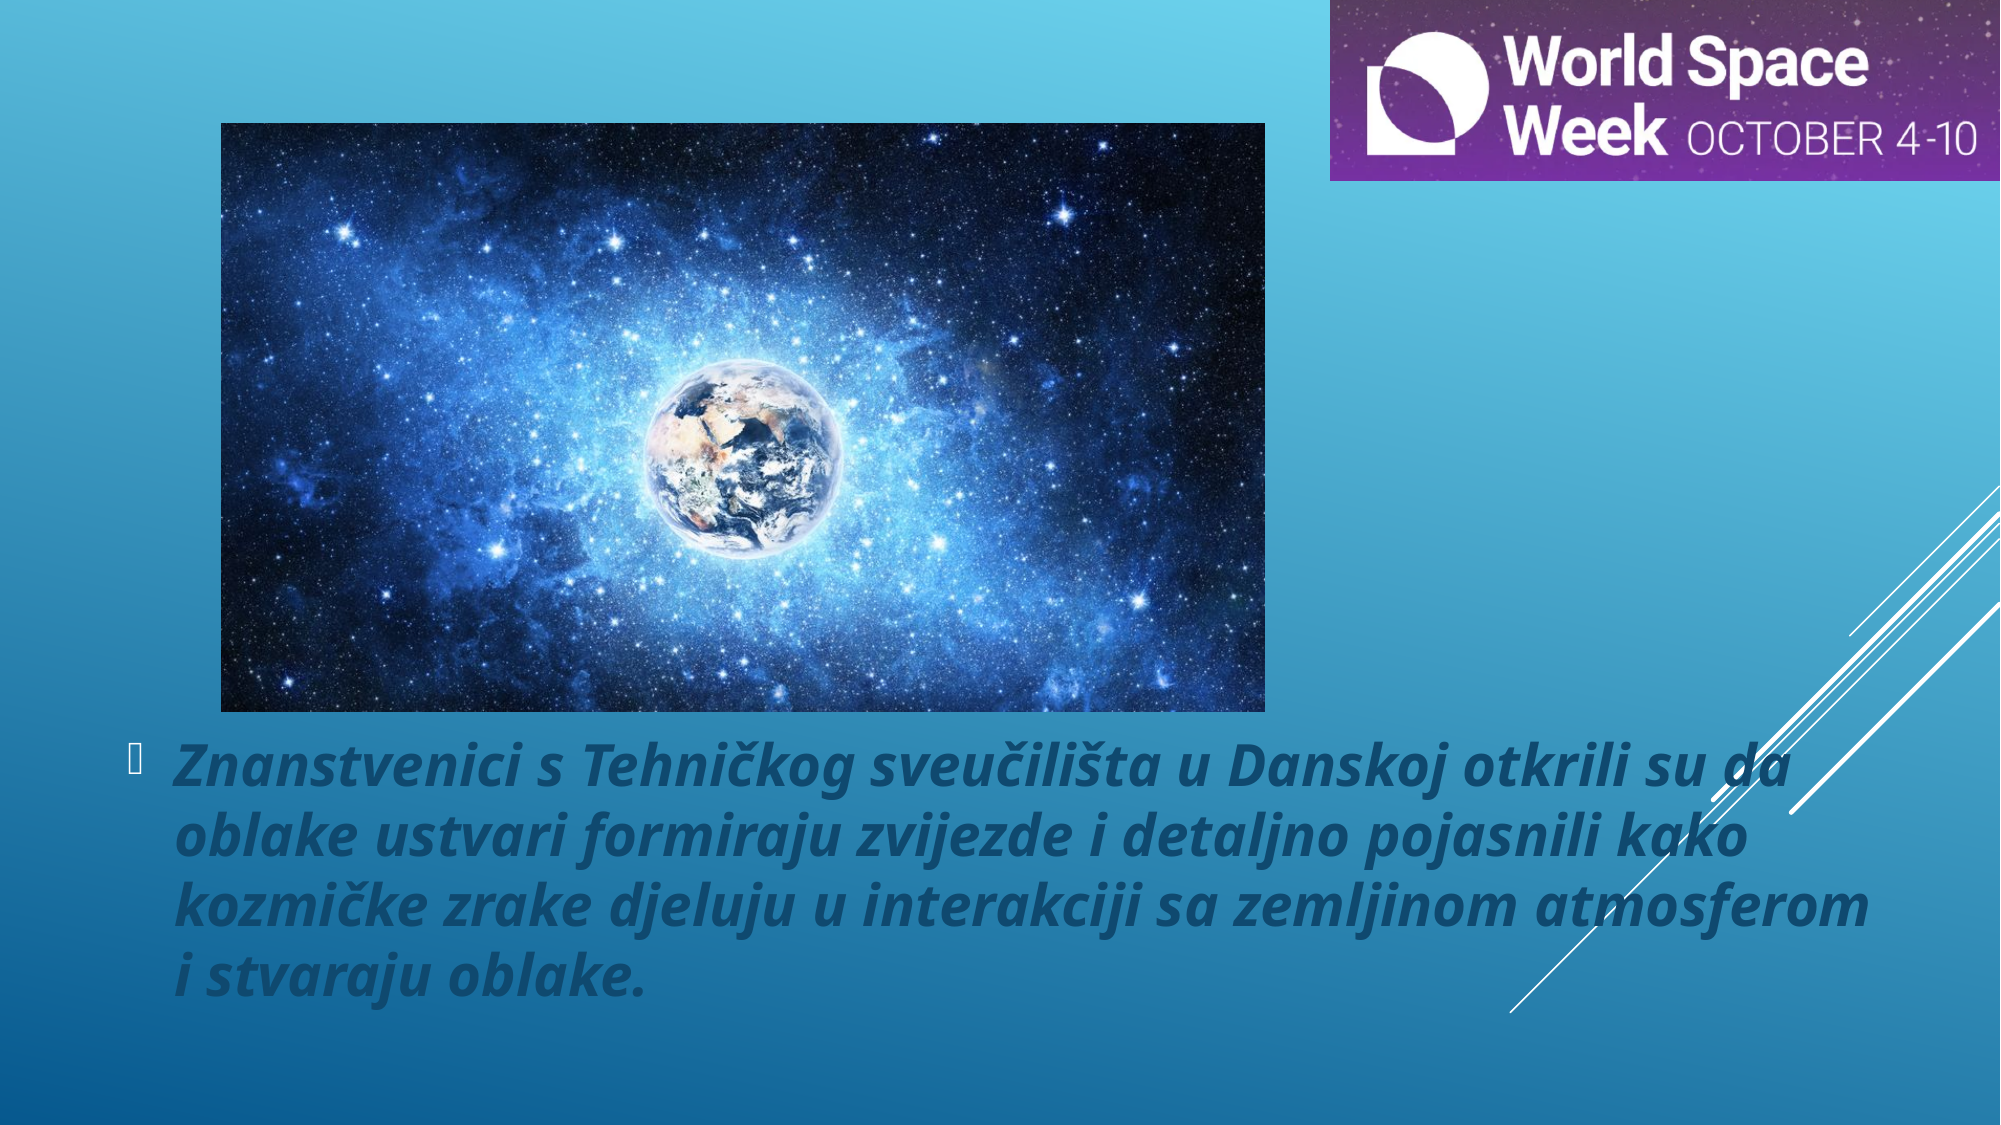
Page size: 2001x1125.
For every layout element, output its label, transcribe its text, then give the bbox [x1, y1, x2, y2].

list Znanstvenici s Tehničkog sveučilišta u Danskoj otkrili su da oblake ustvari formiraju zvijezde i detaljno pojasnili kako kozmičke zrake djeluju u interakciji sa zemljinom atmosferom i stvaraju oblake. [112, 112, 1908, 1059]
picture [1330, 0, 2000, 181]
picture [221, 123, 1265, 712]
